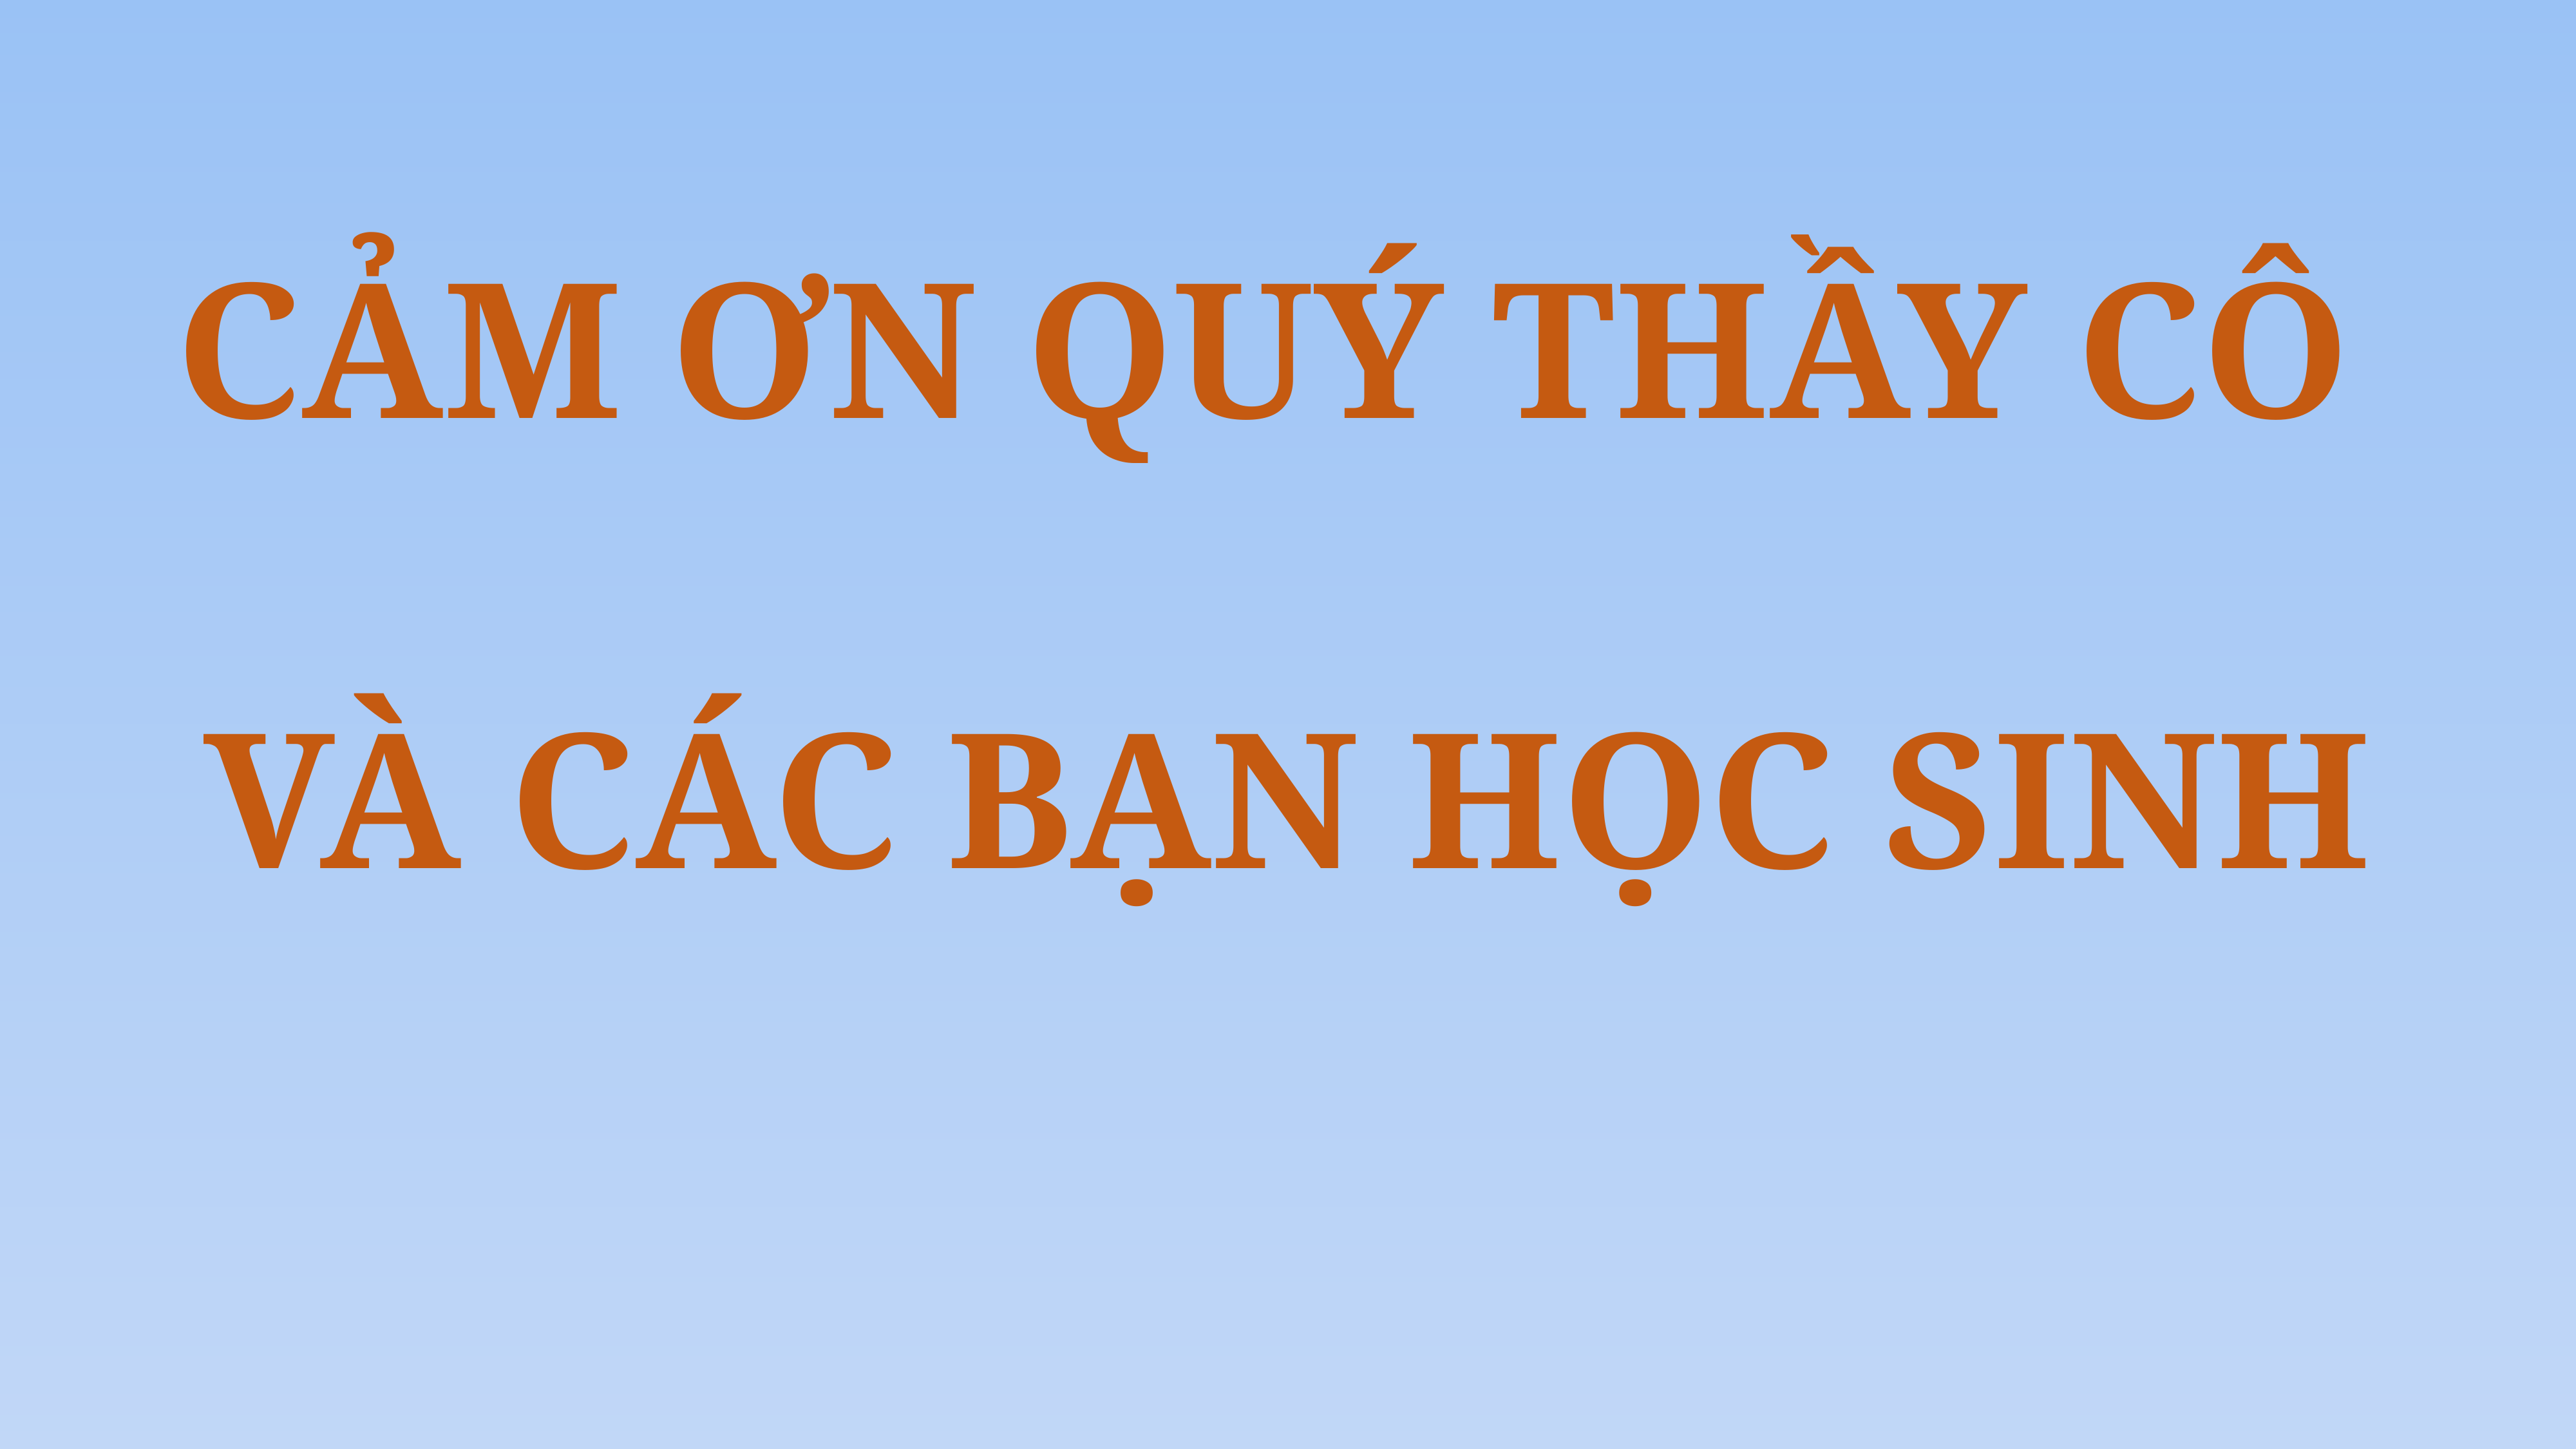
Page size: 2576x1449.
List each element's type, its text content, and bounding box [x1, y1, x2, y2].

text_box CảM ơn quý thầy cô và các bạn học sinh [166, 225, 2410, 911]
